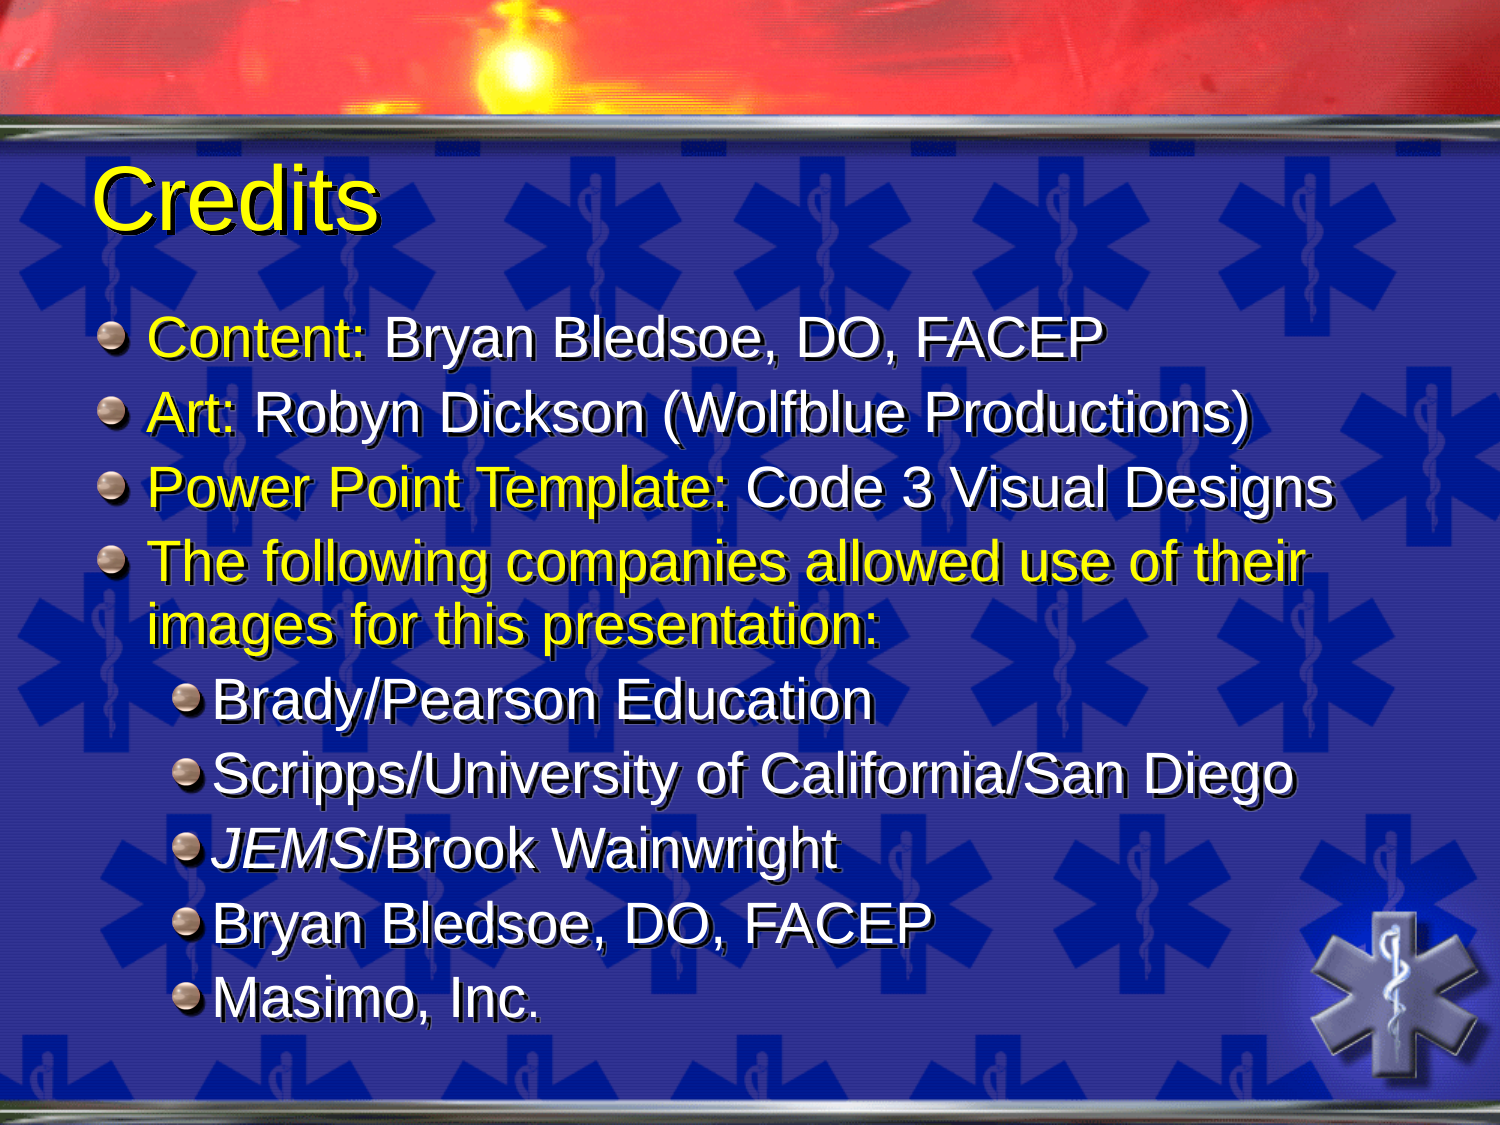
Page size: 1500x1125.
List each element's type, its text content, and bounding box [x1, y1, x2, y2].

list Content: Bryan Bledsoe, DO, FACEP Art: Robyn Dickson (Wolfblue Productions) Power Point Template: Code 3 Visual Designs The following companies allowed use of their images for this presentation: Brady/Pearson Education Scripps/University of California/San Diego JEMS/Brook Wainwright Bryan Bledsoe, DO, FACEP Masimo, Inc. [74, 299, 1426, 1006]
picture [0, 0, 1500, 1125]
title Credits [74, 99, 1426, 288]
